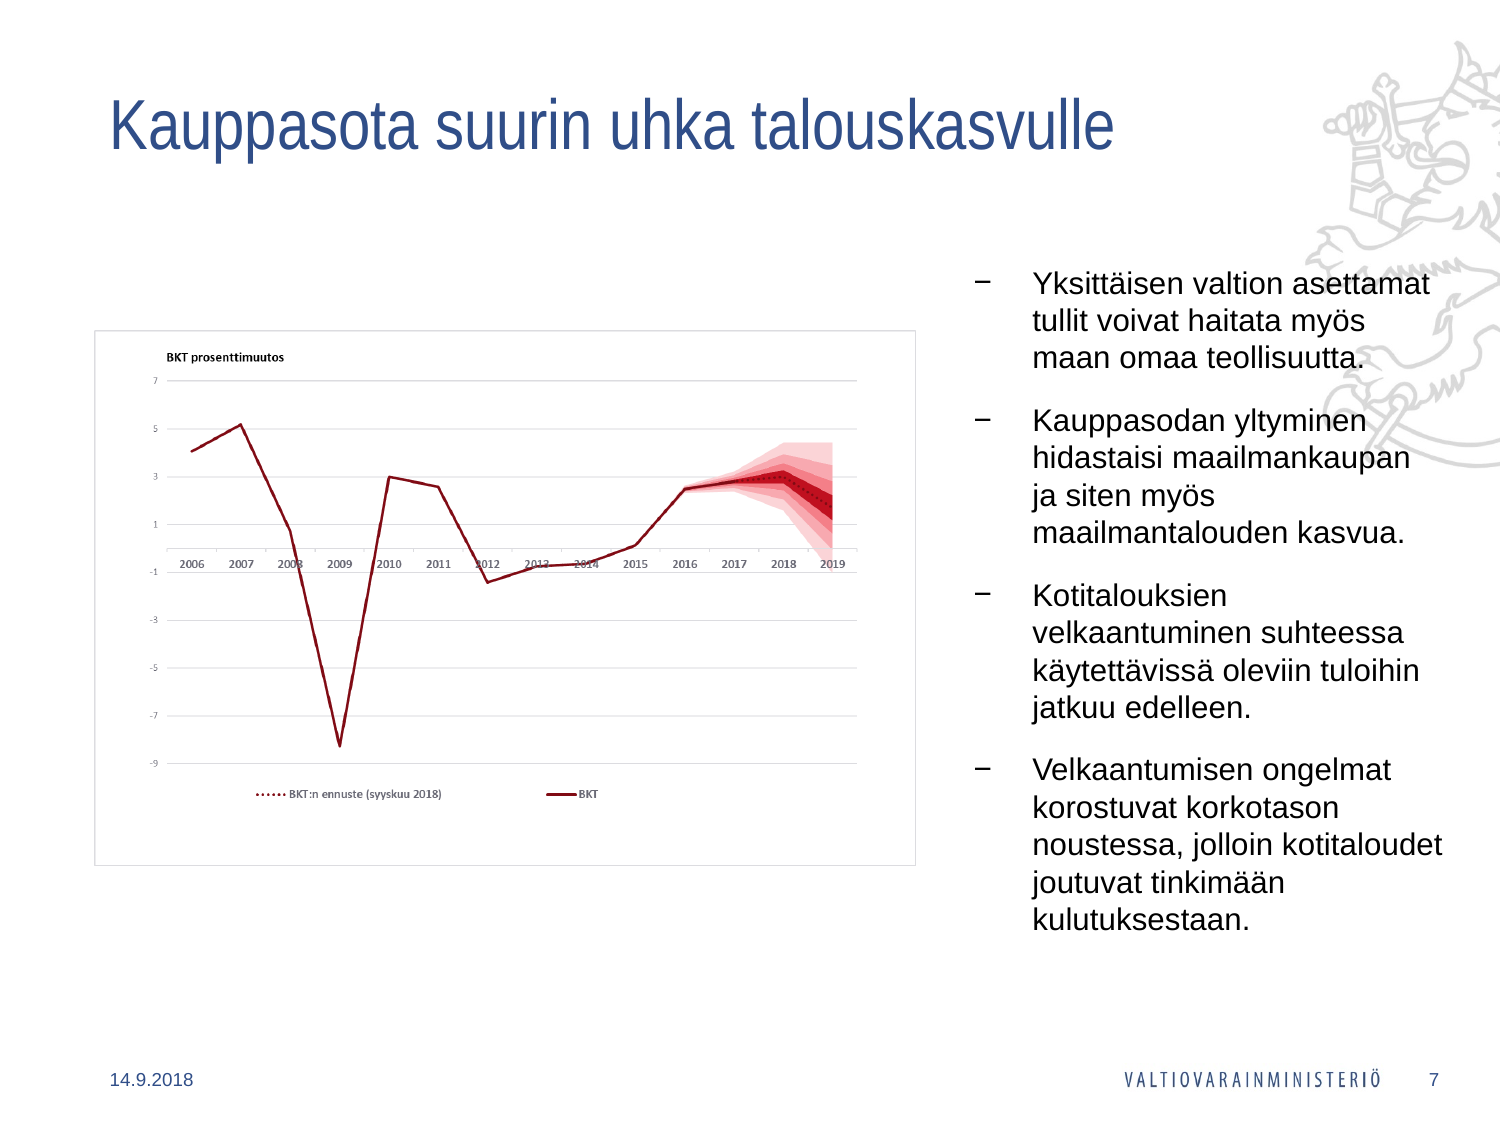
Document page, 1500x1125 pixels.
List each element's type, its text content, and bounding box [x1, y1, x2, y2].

title Kauppasota suurin uhka talouskasvulle [94, 23, 1294, 219]
picture [1234, 0, 1500, 512]
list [94, 330, 916, 867]
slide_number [94, 1054, 255, 1103]
slide_number 7 [1376, 1054, 1455, 1103]
picture [1078, 1063, 1376, 1092]
list Yksittäisen valtion asettamat tullit voivat haitata myös maan omaa teollisuutta. Kauppasodan yltyminen hidastaisi maailmankaupan ja siten myös maailmantalouden kasvua. Kotitalouksien velkaantuminen suhteessa käytettävissä oleviin tuloihin jatkuu edelleen. Velkaantumisen ongelmat korostuvat korkotason noustessa, jolloin kotitaloudet joutuvat tinkimään kulutuksestaan. [958, 255, 1459, 965]
